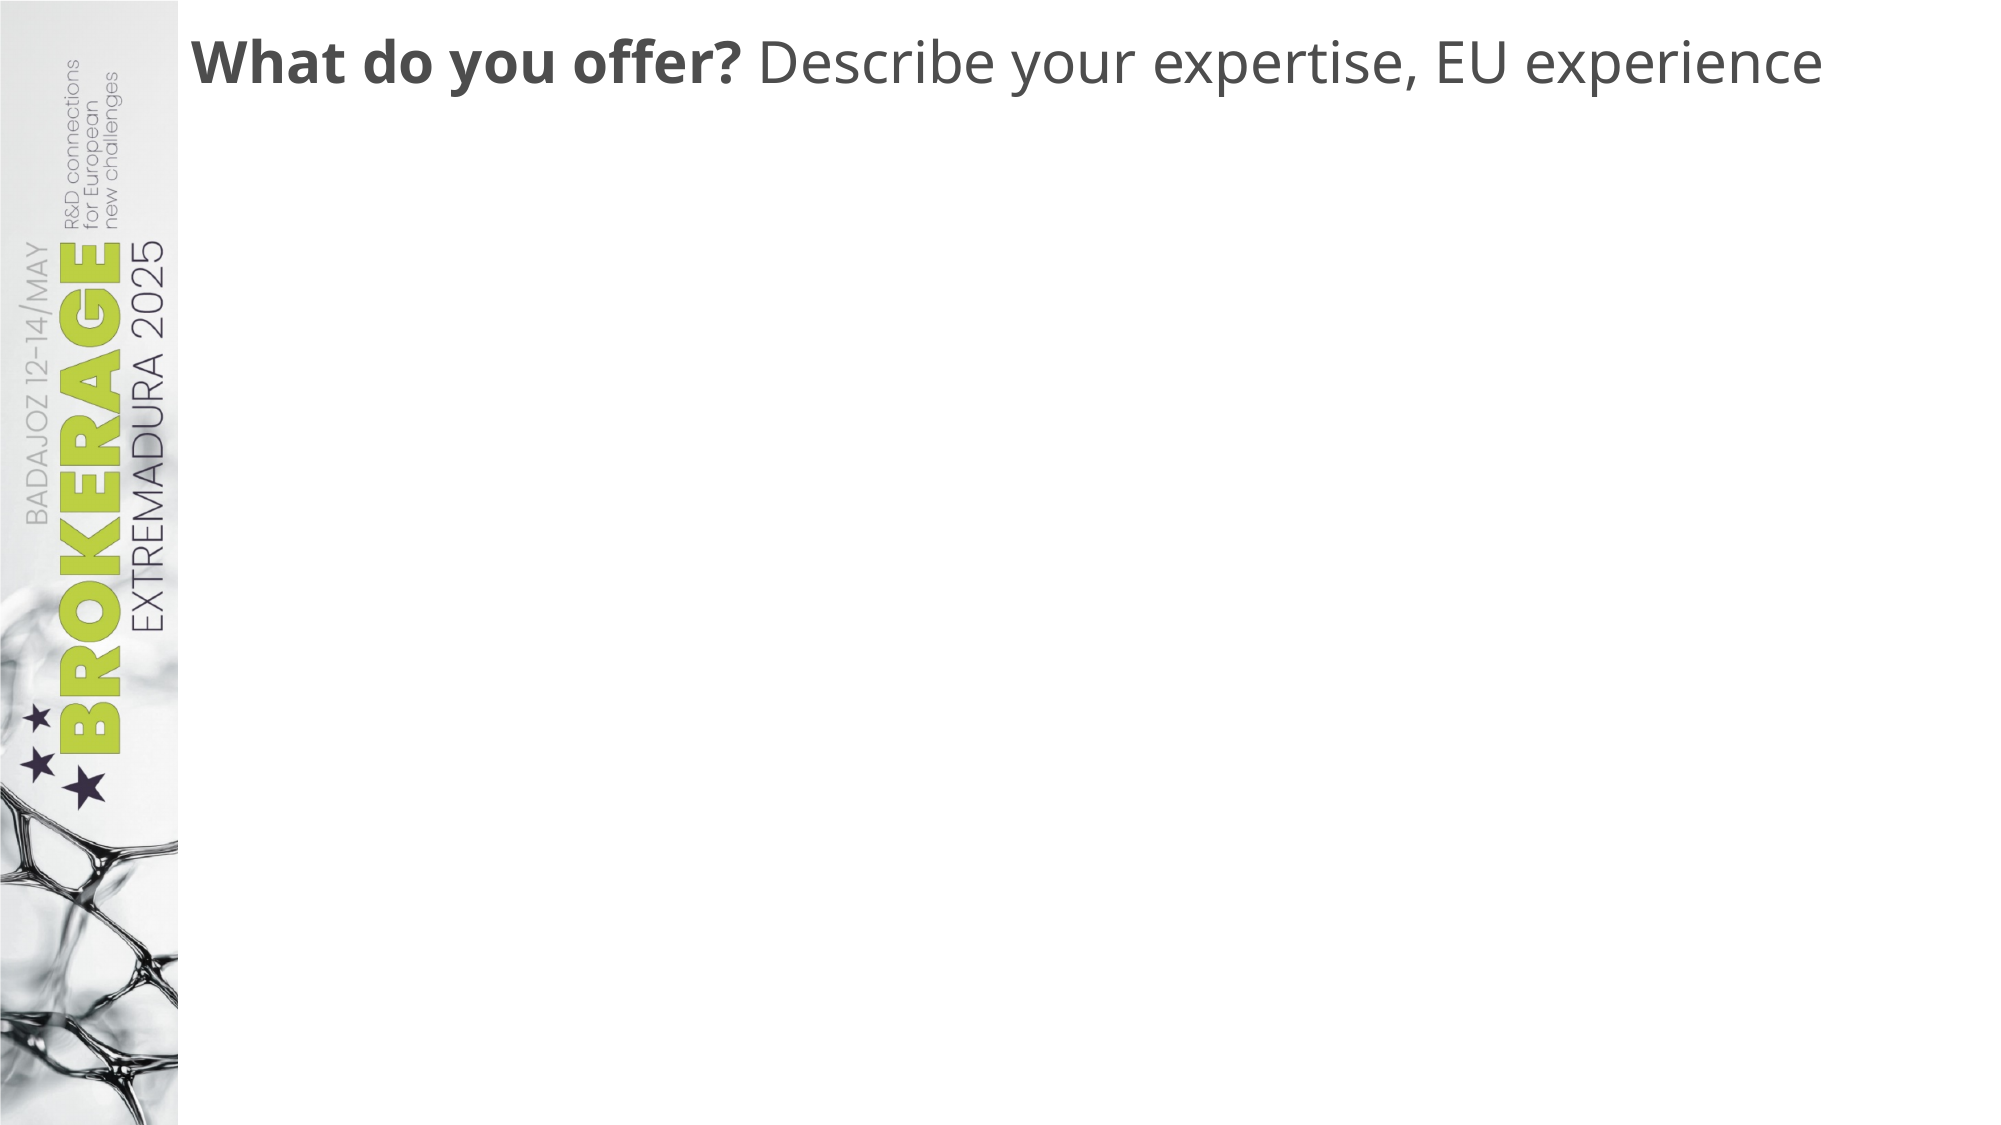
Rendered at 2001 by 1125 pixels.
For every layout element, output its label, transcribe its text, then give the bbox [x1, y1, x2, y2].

text_box What do you offer? Describe your expertise, EU experience [178, 17, 1998, 103]
picture [0, 2, 651, 1124]
